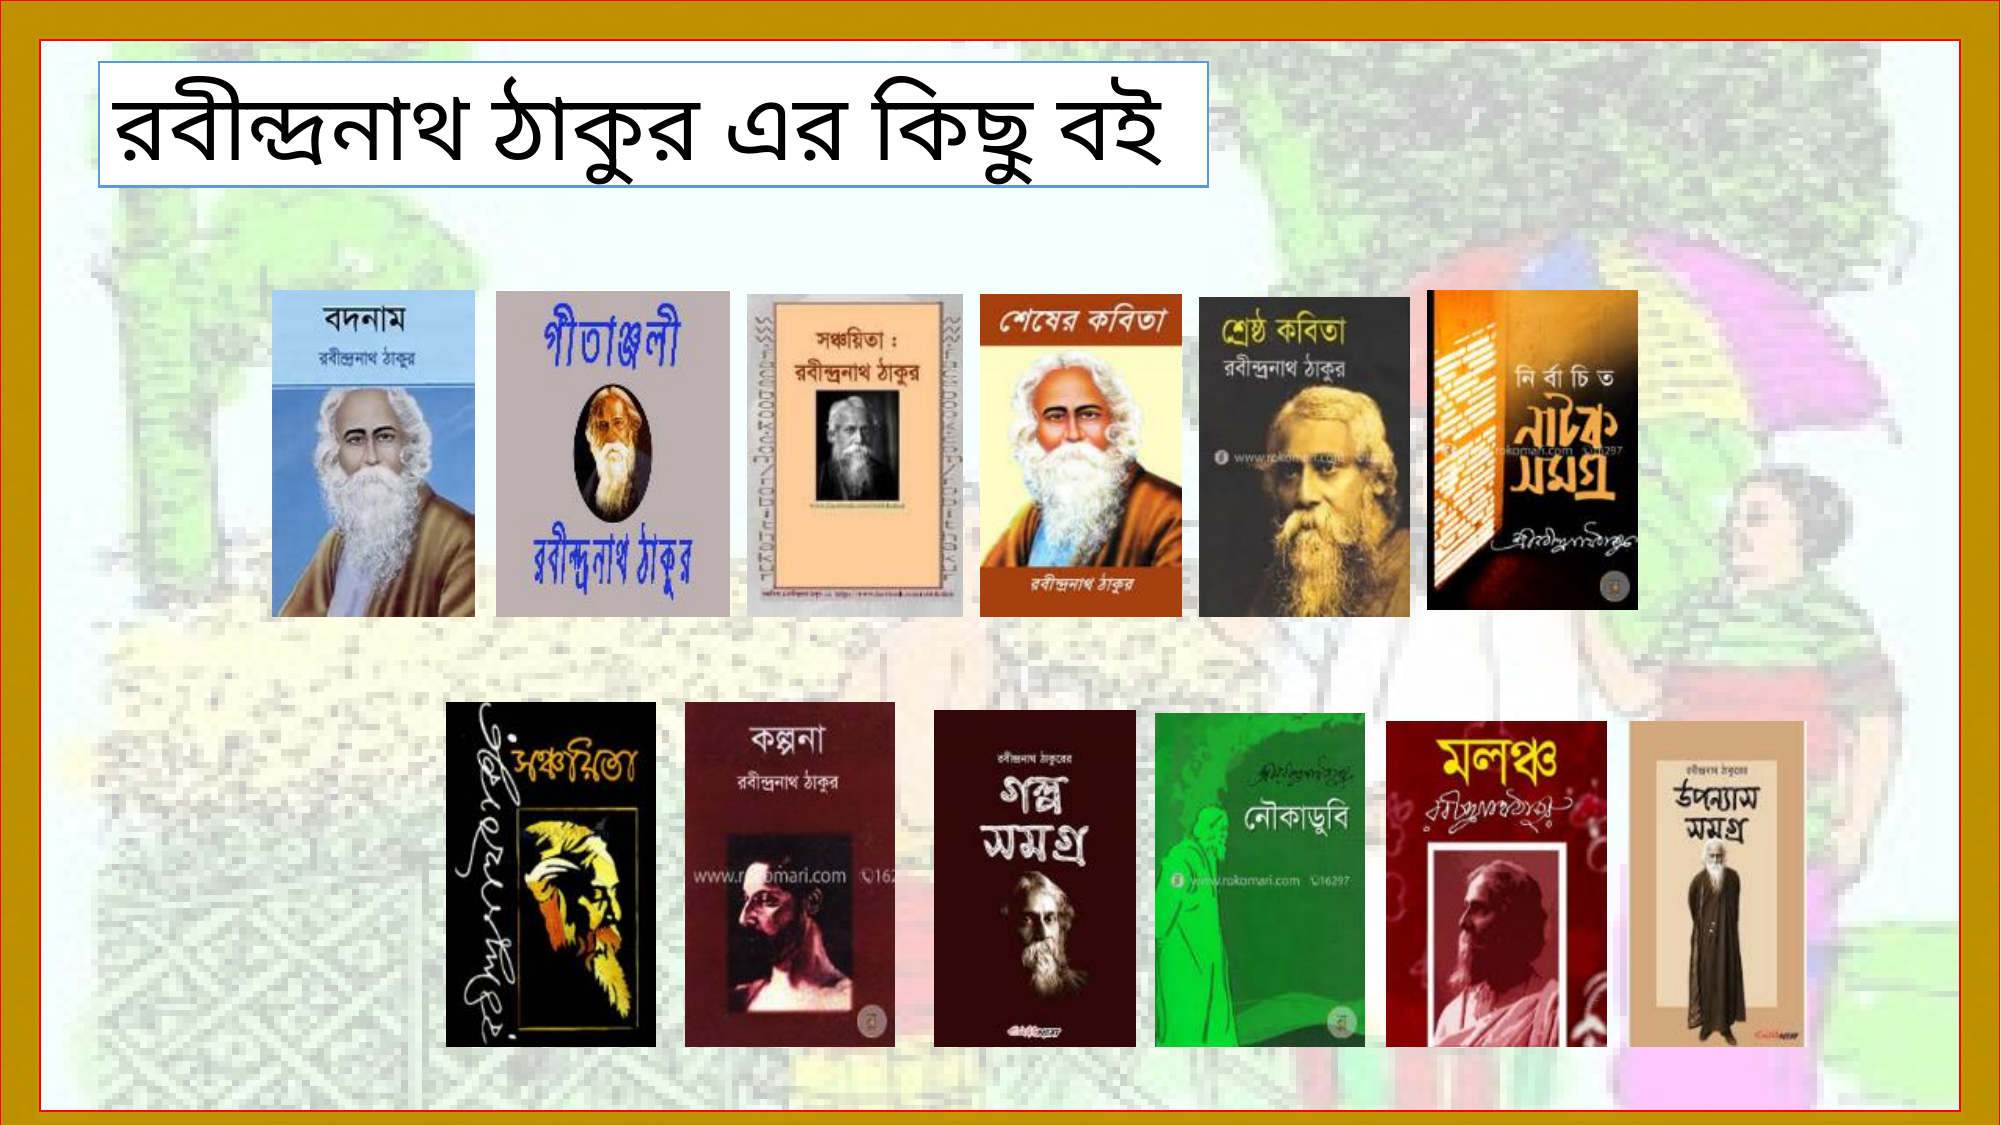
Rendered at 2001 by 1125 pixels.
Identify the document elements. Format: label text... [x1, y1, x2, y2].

text_box [0, 0, 2000, 1125]
text_box [546, 617, 1297, 639]
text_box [446, 702, 1807, 1047]
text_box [272, 290, 1638, 617]
text_box রবীন্দ্রনাথ ঠাকুর এর কিছু বই [98, 61, 1209, 188]
